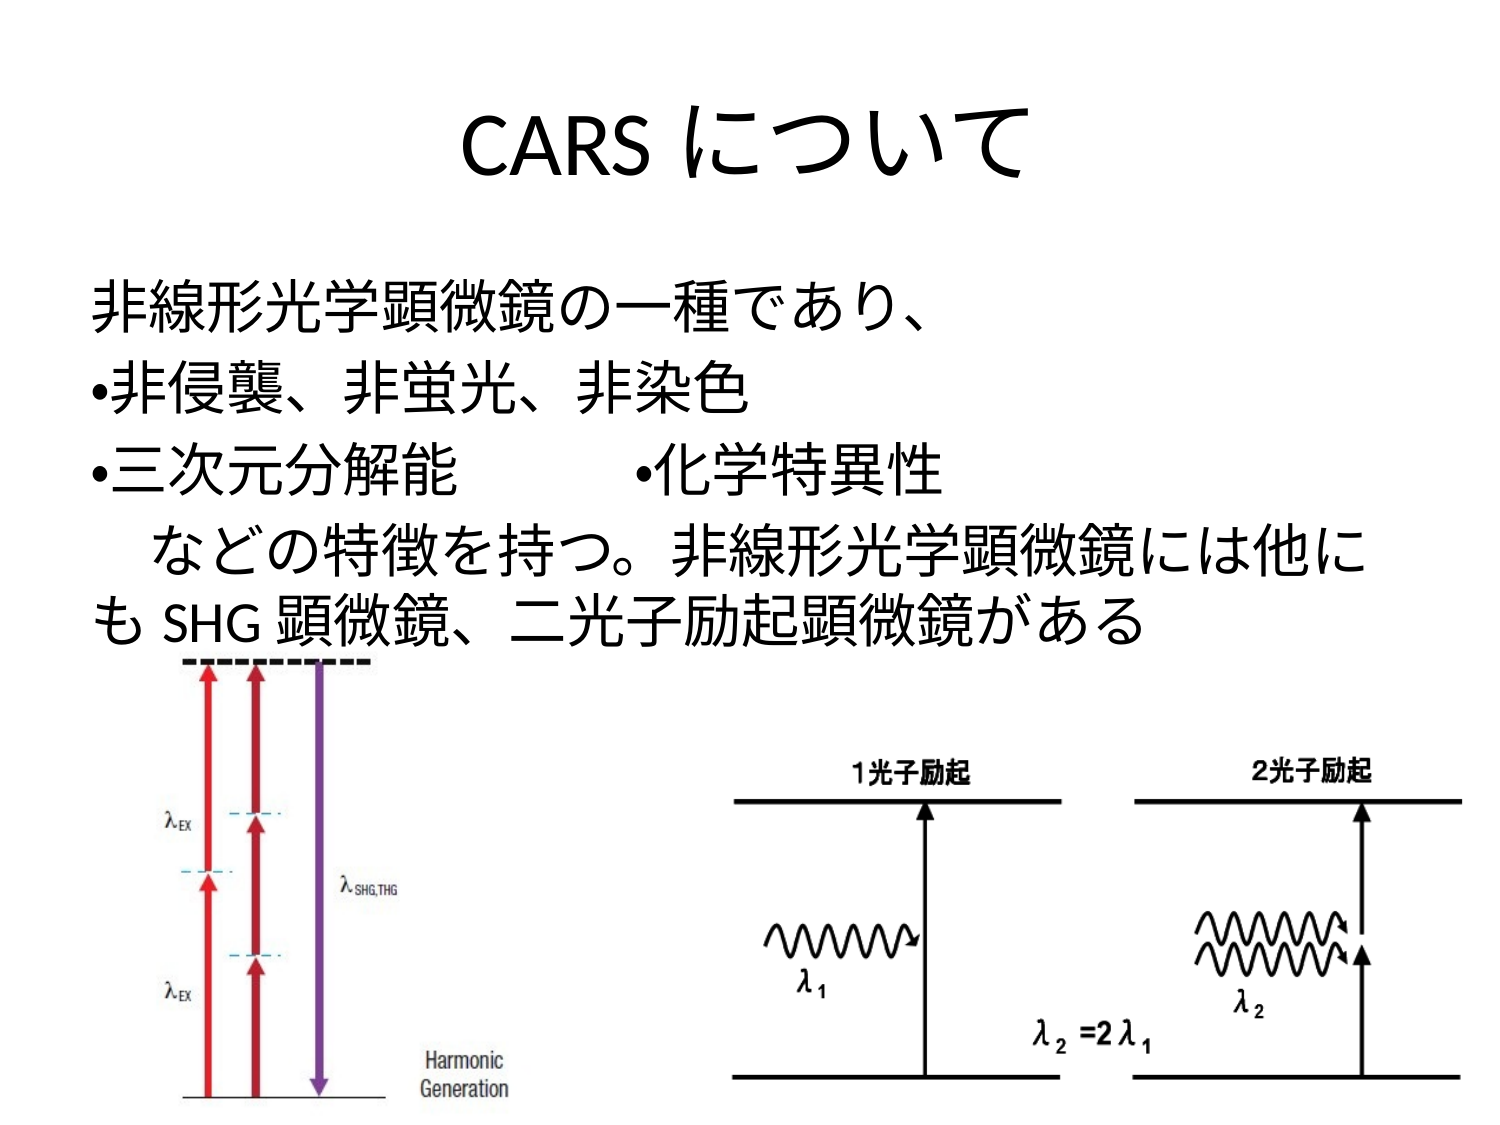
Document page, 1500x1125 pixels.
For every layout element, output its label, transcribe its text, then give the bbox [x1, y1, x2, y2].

picture [700, 739, 1500, 1125]
list 非線形光学顕微鏡の一種であり、 ・非侵襲、非蛍光、非染色 ・三次元分解能 ・化学特異性 などの特徴を持つ。非線形光学顕微鏡には他にもSHG顕微鏡、二光子励起顕微鏡がある [75, 262, 1425, 1005]
title CARSについて [75, 45, 1425, 233]
picture [111, 625, 583, 1125]
